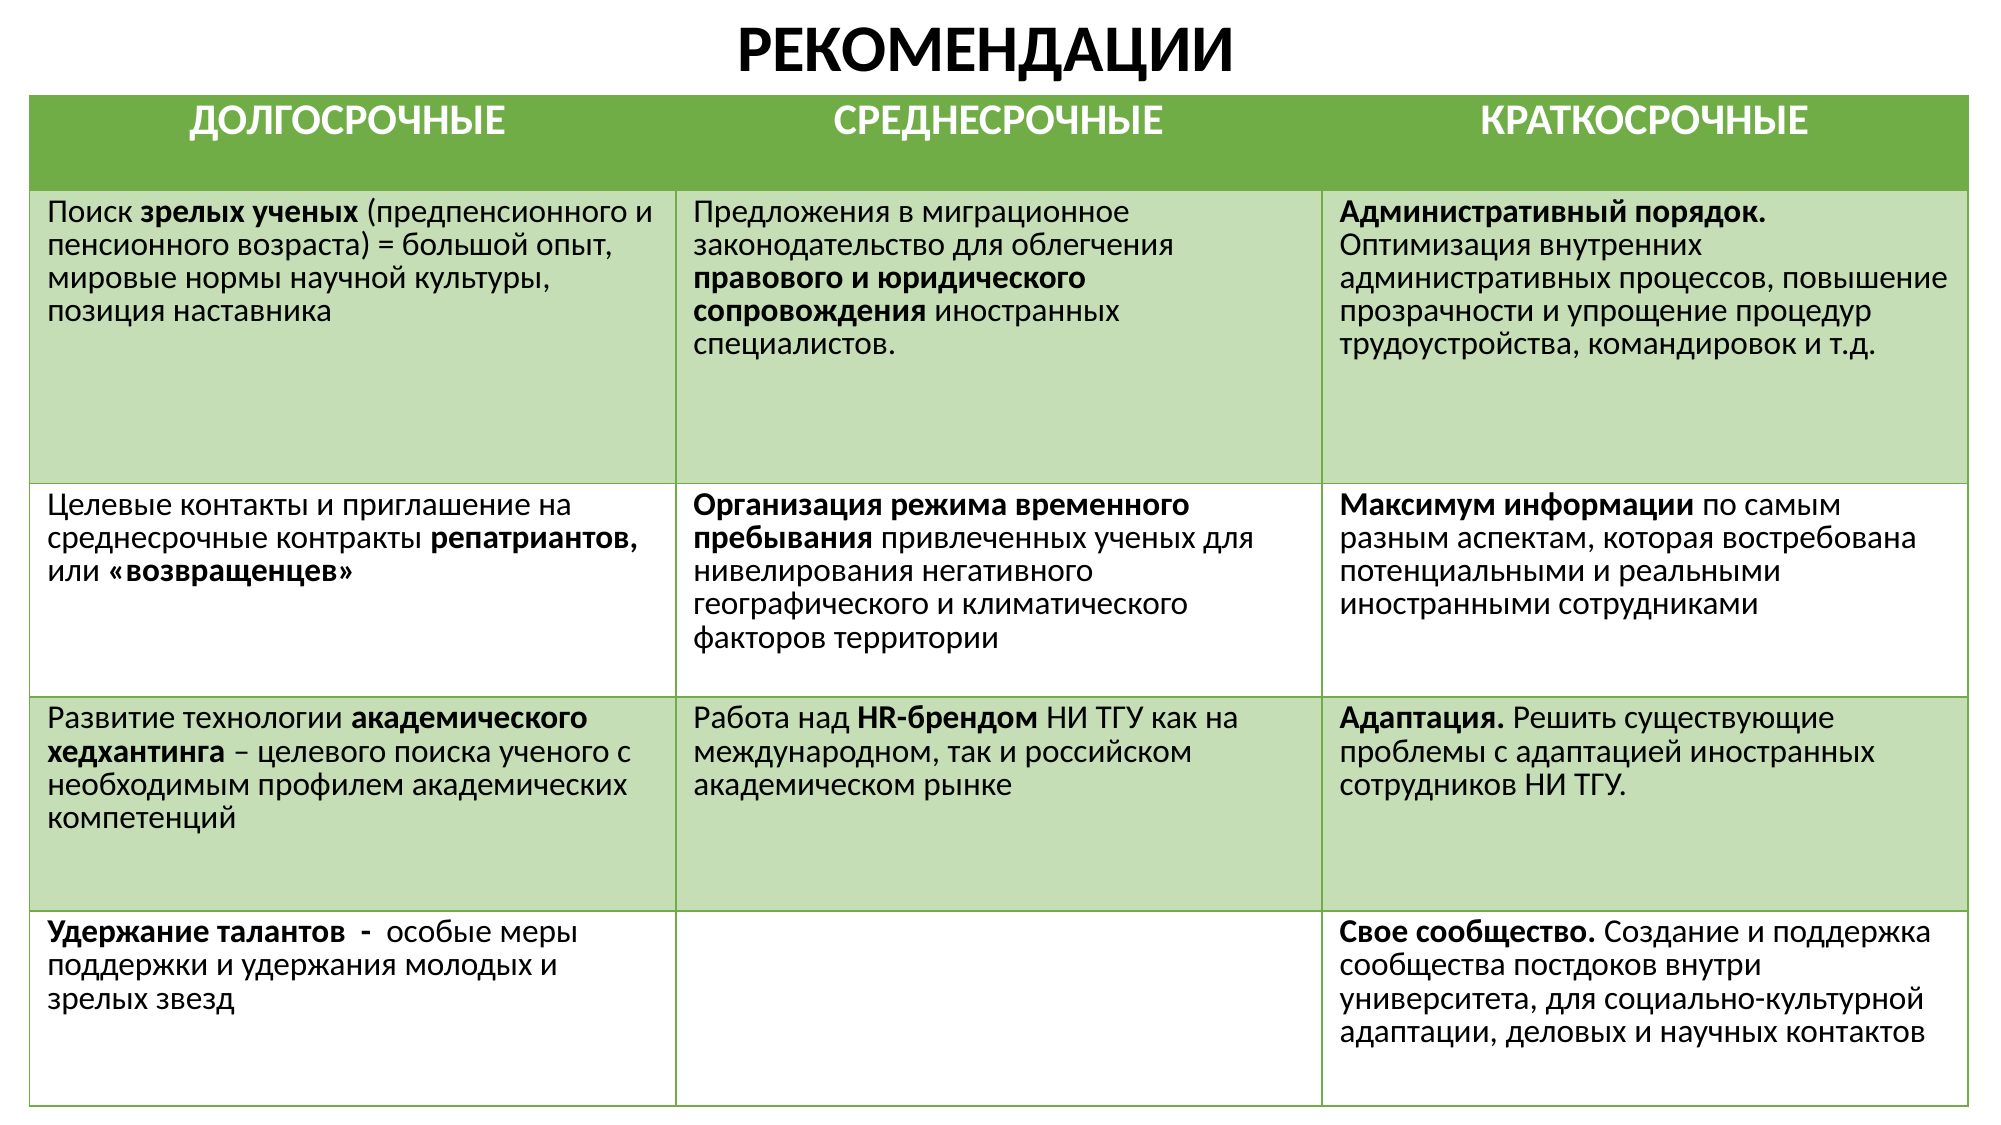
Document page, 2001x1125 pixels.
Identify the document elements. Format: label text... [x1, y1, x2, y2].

table_cell Поиск зрелых ученых (предпенсионного и пенсионного возраста) = большой опыт, мировые нормы научной культуры, позиция наставника [30, 191, 675, 483]
table_cell Предложения в миграционное законодательство для облегчения правового и юридического сопровождения иностранных специалистов. [677, 191, 1321, 483]
table_cell [677, 912, 1321, 1105]
table_cell Целевые контакты и приглашение на среднесрочные контракты репатриантов, или «возвращенцев» [30, 484, 675, 696]
table_cell Работа над HR-брендом НИ ТГУ как на международном, так и российском академическом рынке [677, 698, 1321, 910]
table_cell Удержание талантов - особые меры поддержки и удержания молодых и зрелых звезд [30, 912, 675, 1105]
table_cell Административный порядок. Оптимизация внутренних административных процессов, повышение прозрачности и упрощение процедур трудоустройства, командировок и т.д. [1323, 191, 1967, 483]
table_header Долгосрочные [30, 96, 675, 190]
title рекомендации [127, 0, 1845, 94]
table_cell Адаптация. Решить существующие проблемы с адаптацией иностранных сотрудников НИ ТГУ. [1323, 698, 1967, 910]
table_cell Организация режима временного пребывания привлеченных ученых для нивелирования негативного географического и климатического факторов территории [677, 484, 1321, 696]
table_cell Свое сообщество. Создание и поддержка сообщества постдоков внутри университета, для социально-культурной адаптации, деловых и научных контактов [1323, 912, 1967, 1105]
table_cell Максимум информации по самым разным аспектам, которая востребована потенциальными и реальными иностранными сотрудниками [1323, 484, 1967, 696]
table_header краткосрочные [1323, 96, 1967, 190]
table_cell Развитие технологии академического хедхантинга – целевого поиска ученого с необходимым профилем академических компетенций [30, 698, 675, 910]
table_header среднесрочные [677, 96, 1321, 190]
